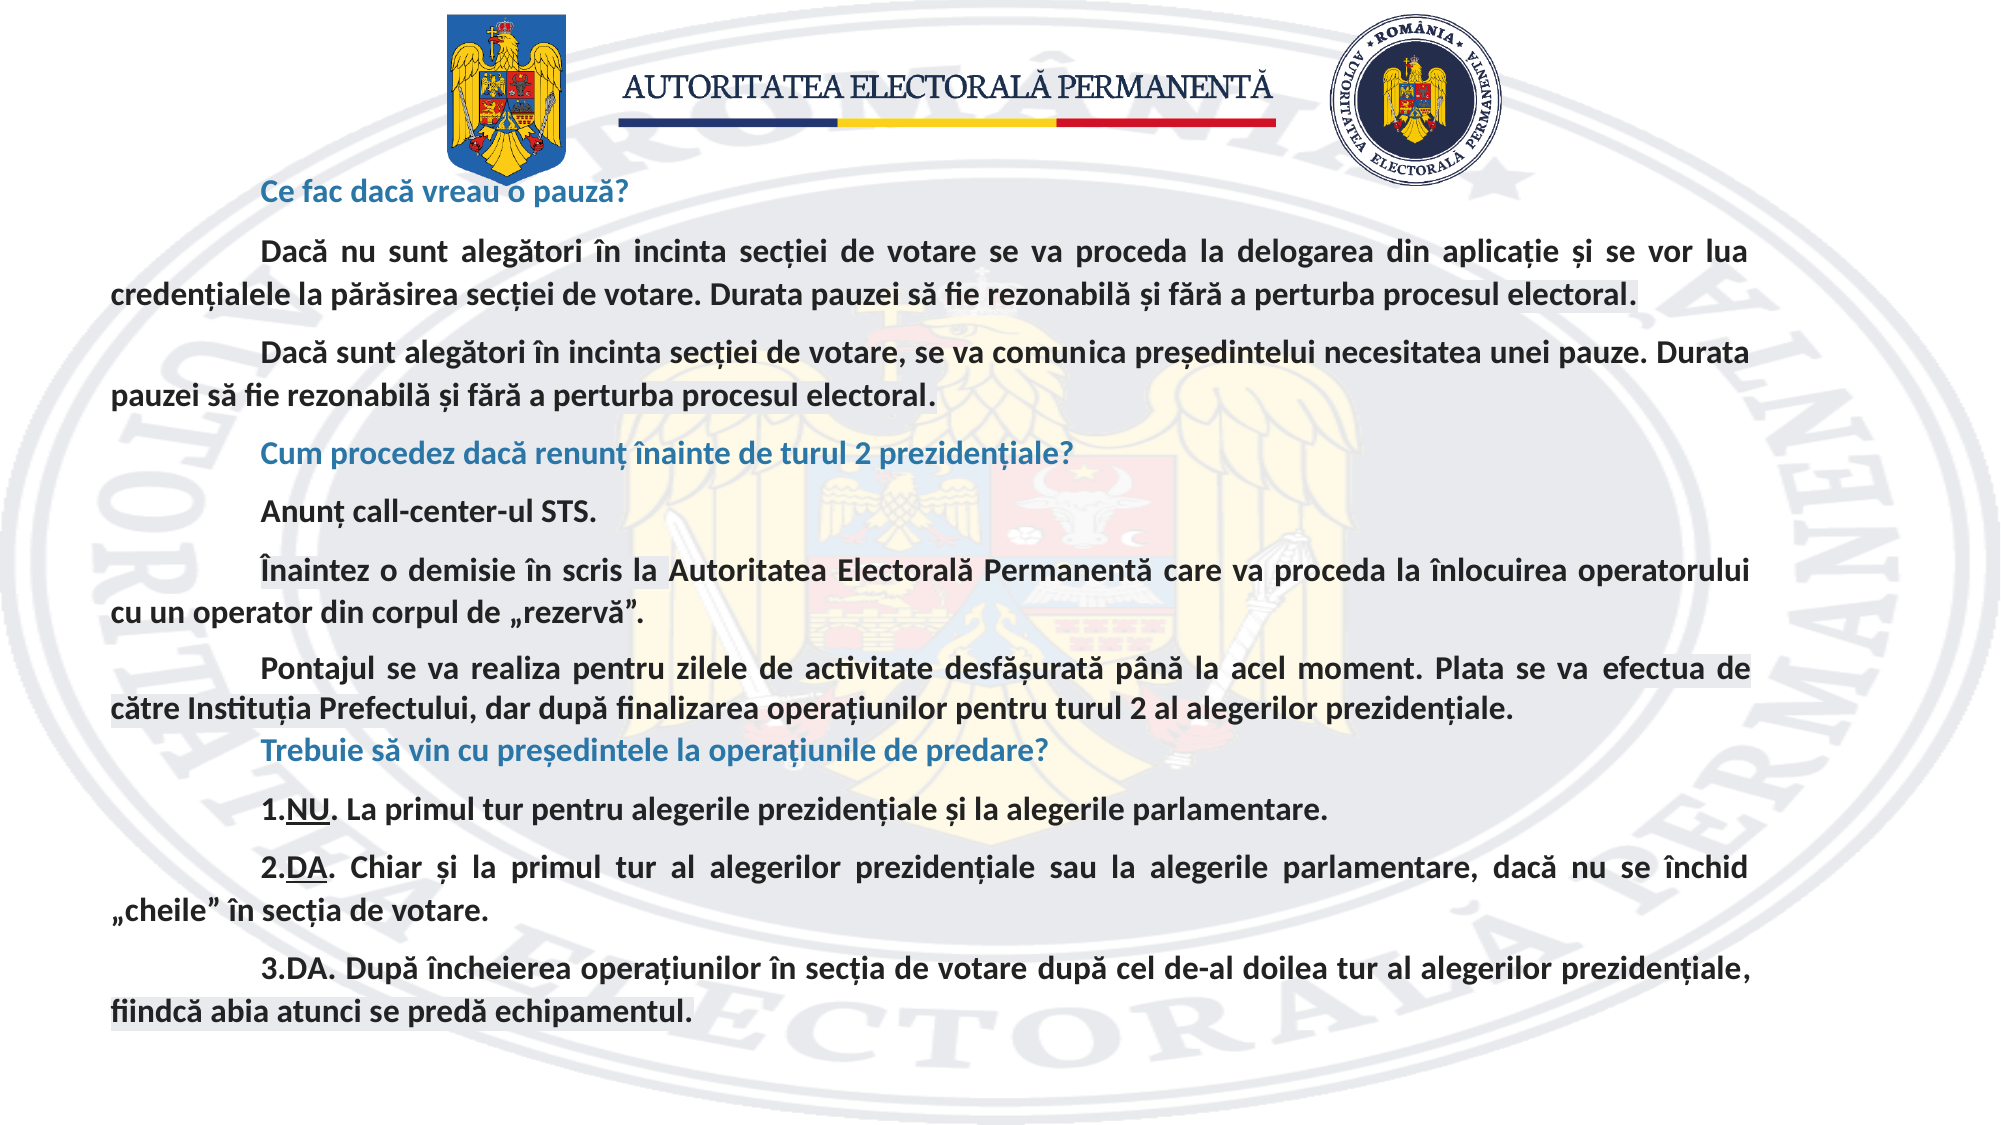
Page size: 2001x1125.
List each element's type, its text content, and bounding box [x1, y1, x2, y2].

text_box Ce fac dacă vreau o pauză? Dacă nu sunt alegători în incinta secției de votare se va proceda la delogarea din aplicație și se vor lua credențialele la părăsirea secției de votare. Durata pauzei să fie rezonabilă și fără a perturba procesul electoral. Dacă sunt alegători în incinta secției de votare, se va comunica președintelui necesitatea unei pauze. Durata pauzei să fie rezonabilă și fără a perturba procesul electoral. Cum procedez dacă renunț înainte de turul 2 prezidențiale? Anunț call-center-ul STS. Înaintez o demisie în scris la Autoritatea Electorală Permanentă care va proceda la înlocuirea operatorului cu un operator din corpul de „rezervă”. Pontajul se va realiza pentru zilele de activitate desfășurată până la acel moment. Plata se va efectua de către Instituția Prefectului, dar după finalizarea operațiunilor pentru turul 2 al alegerilor prezidențiale. Trebuie să vin cu președintele la operațiunile de predare? 1.NU. La primul tur pentru alegerile prezidențiale și la alegerile parlamentare. 2.DA. Chiar și la primul tur al alegerilor prezidențiale sau la alegerile parlamentare, dacă nu se închid „cheile” în secția de votare. 3.DA. După încheierea operațiunilor în secția de votare după cel de-al doilea tur al alegerilor prezidențiale, fiindcă abia atunci se predă echipamentul. [95, 154, 1766, 1087]
picture [0, 0, 2001, 1125]
